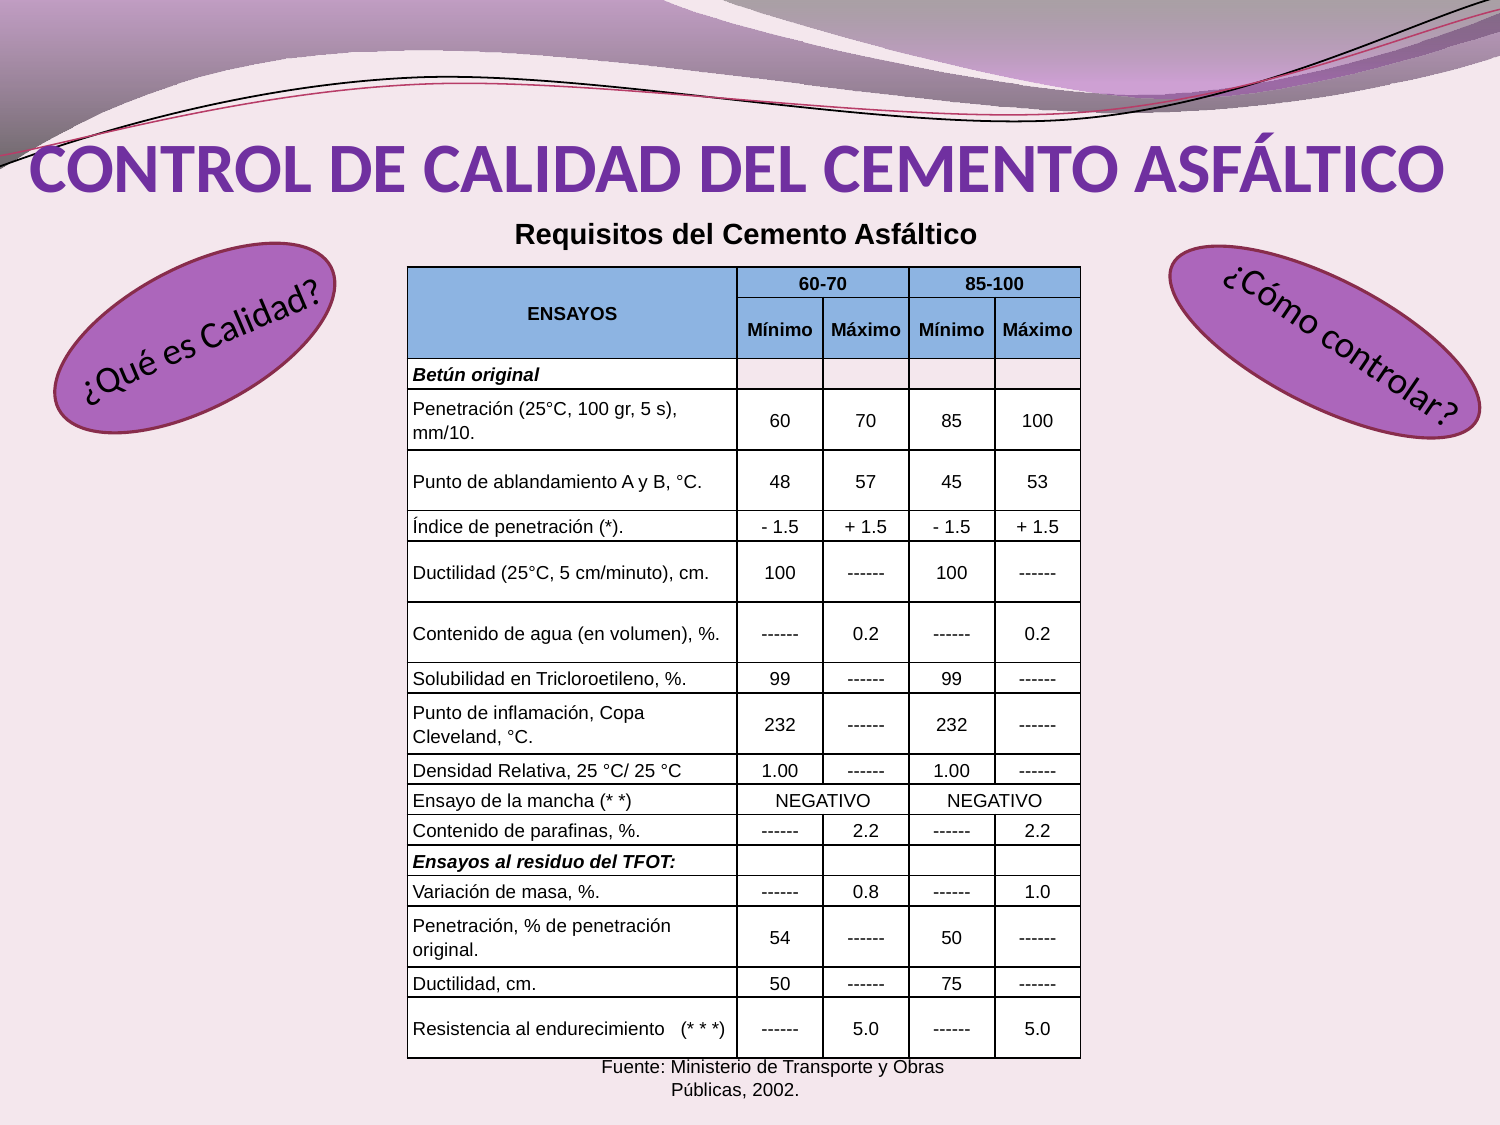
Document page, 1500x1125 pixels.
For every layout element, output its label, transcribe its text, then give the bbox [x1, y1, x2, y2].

table_cell ------ [824, 542, 908, 601]
table_cell ------ [996, 542, 1080, 601]
table_cell Mínimo [910, 298, 994, 358]
table_cell ------ [824, 968, 908, 996]
table_cell Penetración (25°C, 100 gr, 5 s), mm/10. [408, 390, 736, 449]
table_cell 232 [910, 694, 994, 753]
table_cell 48 [738, 451, 822, 510]
table_cell [738, 359, 822, 388]
table_cell ------ [910, 603, 994, 662]
table_cell Máximo [824, 298, 908, 358]
table_cell 45 [910, 451, 994, 510]
table_cell Betún original [408, 359, 736, 388]
table_cell [910, 359, 994, 388]
table_cell 2.2 [996, 815, 1080, 844]
table_cell ------ [738, 815, 822, 844]
table_cell ------ [996, 694, 1080, 753]
text_box Requisitos del Cemento Asfáltico [206, 208, 1211, 258]
table_cell Densidad Relativa, 25 °C/ 25 °C [408, 755, 736, 783]
table_cell Contenido de agua (en volumen), %. [408, 603, 736, 662]
table_cell ------ [996, 663, 1080, 692]
table_cell 54 [738, 907, 822, 966]
table_cell 0.2 [996, 603, 1080, 662]
table_cell Penetración, % de penetración original. [408, 907, 736, 966]
title CONTROL DE CALIDAD DEL CEMENTO ASFÁLTICO [29, 90, 1465, 207]
table_cell + 1.5 [996, 511, 1080, 540]
table_cell 60 [738, 390, 822, 449]
text_box [60, 241, 321, 364]
table_cell 5.0 [996, 998, 1080, 1057]
table_cell 75 [910, 968, 994, 996]
table_cell 100 [996, 390, 1080, 449]
table_cell Variación de masa, %. [408, 876, 736, 905]
table_cell 70 [824, 390, 908, 449]
table_cell ------ [738, 998, 822, 1057]
table_cell Máximo [996, 298, 1080, 358]
table_cell Punto de ablandamiento A y B, °C. [408, 451, 736, 510]
table_cell ------ [910, 876, 994, 905]
table_cell 50 [910, 907, 994, 966]
table_cell 57 [824, 451, 908, 510]
table_cell Resistencia al endurecimiento (* * *) [408, 998, 736, 1057]
table_cell [824, 846, 908, 875]
text_box Fuente: Ministerio de Transporte y Obras Públicas, 2002. [482, 1058, 989, 1097]
table_cell Ductilidad, cm. [408, 968, 736, 996]
table_cell ------ [910, 998, 994, 1057]
table_cell NEGATIVO [738, 785, 908, 814]
table_cell ------ [824, 694, 908, 753]
table_cell Ensayos al residuo del TFOT: [408, 846, 736, 875]
table_cell 0.8 [824, 876, 908, 905]
table_cell 2.2 [824, 815, 908, 844]
table_cell 0.2 [824, 603, 908, 662]
table_cell ------ [824, 663, 908, 692]
table_cell 1.00 [738, 755, 822, 783]
table_cell 50 [738, 968, 822, 996]
table_cell [738, 846, 822, 875]
table_cell Punto de inflamación, Copa Cleveland, °C. [408, 694, 736, 753]
text_box [53, 317, 327, 435]
text_box ¿Cómo controlar? [1202, 231, 1500, 461]
table_cell [996, 846, 1080, 875]
table_cell 1.0 [996, 876, 1080, 905]
table_header 60-70 [738, 268, 908, 297]
table_cell 85 [910, 390, 994, 449]
table_cell ------ [738, 603, 822, 662]
table_cell ------ [824, 755, 908, 783]
table_cell [910, 846, 994, 875]
table_cell 1.00 [910, 755, 994, 783]
table_cell 232 [738, 694, 822, 753]
table_cell 100 [738, 542, 822, 601]
table_cell ------ [910, 815, 994, 844]
table_cell 99 [738, 663, 822, 692]
table_cell 53 [996, 451, 1080, 510]
text_box ¿Qué es Calidad? [53, 242, 371, 423]
table_cell - 1.5 [910, 511, 994, 540]
table_cell 5.0 [824, 998, 908, 1057]
table_cell Ductilidad (25°C, 5 cm/minuto), cm. [408, 542, 736, 601]
table_cell Contenido de parafinas, %. [408, 815, 736, 844]
table_cell [996, 359, 1080, 388]
table_cell ------ [738, 876, 822, 905]
table_cell Ensayo de la mancha (* *) [408, 785, 736, 814]
text_box [1265, 250, 1480, 397]
table_cell - 1.5 [738, 511, 822, 540]
table_cell NEGATIVO [910, 785, 1080, 814]
table_cell [824, 359, 908, 388]
table_cell + 1.5 [824, 511, 908, 540]
table_cell Solubilidad en Tricloroetileno, %. [408, 663, 736, 692]
table_cell Índice de penetración (*). [408, 511, 736, 540]
table_cell ------ [824, 907, 908, 966]
text_box [1168, 244, 1434, 440]
table_header 85-100 [910, 268, 1080, 297]
table_cell ------ [996, 755, 1080, 783]
table_header ENSAYOS [408, 268, 736, 358]
table_cell 100 [910, 542, 994, 601]
table_cell ------ [996, 907, 1080, 966]
table_cell ------ [996, 968, 1080, 996]
table_cell 99 [910, 663, 994, 692]
table_cell Mínimo [738, 298, 822, 358]
